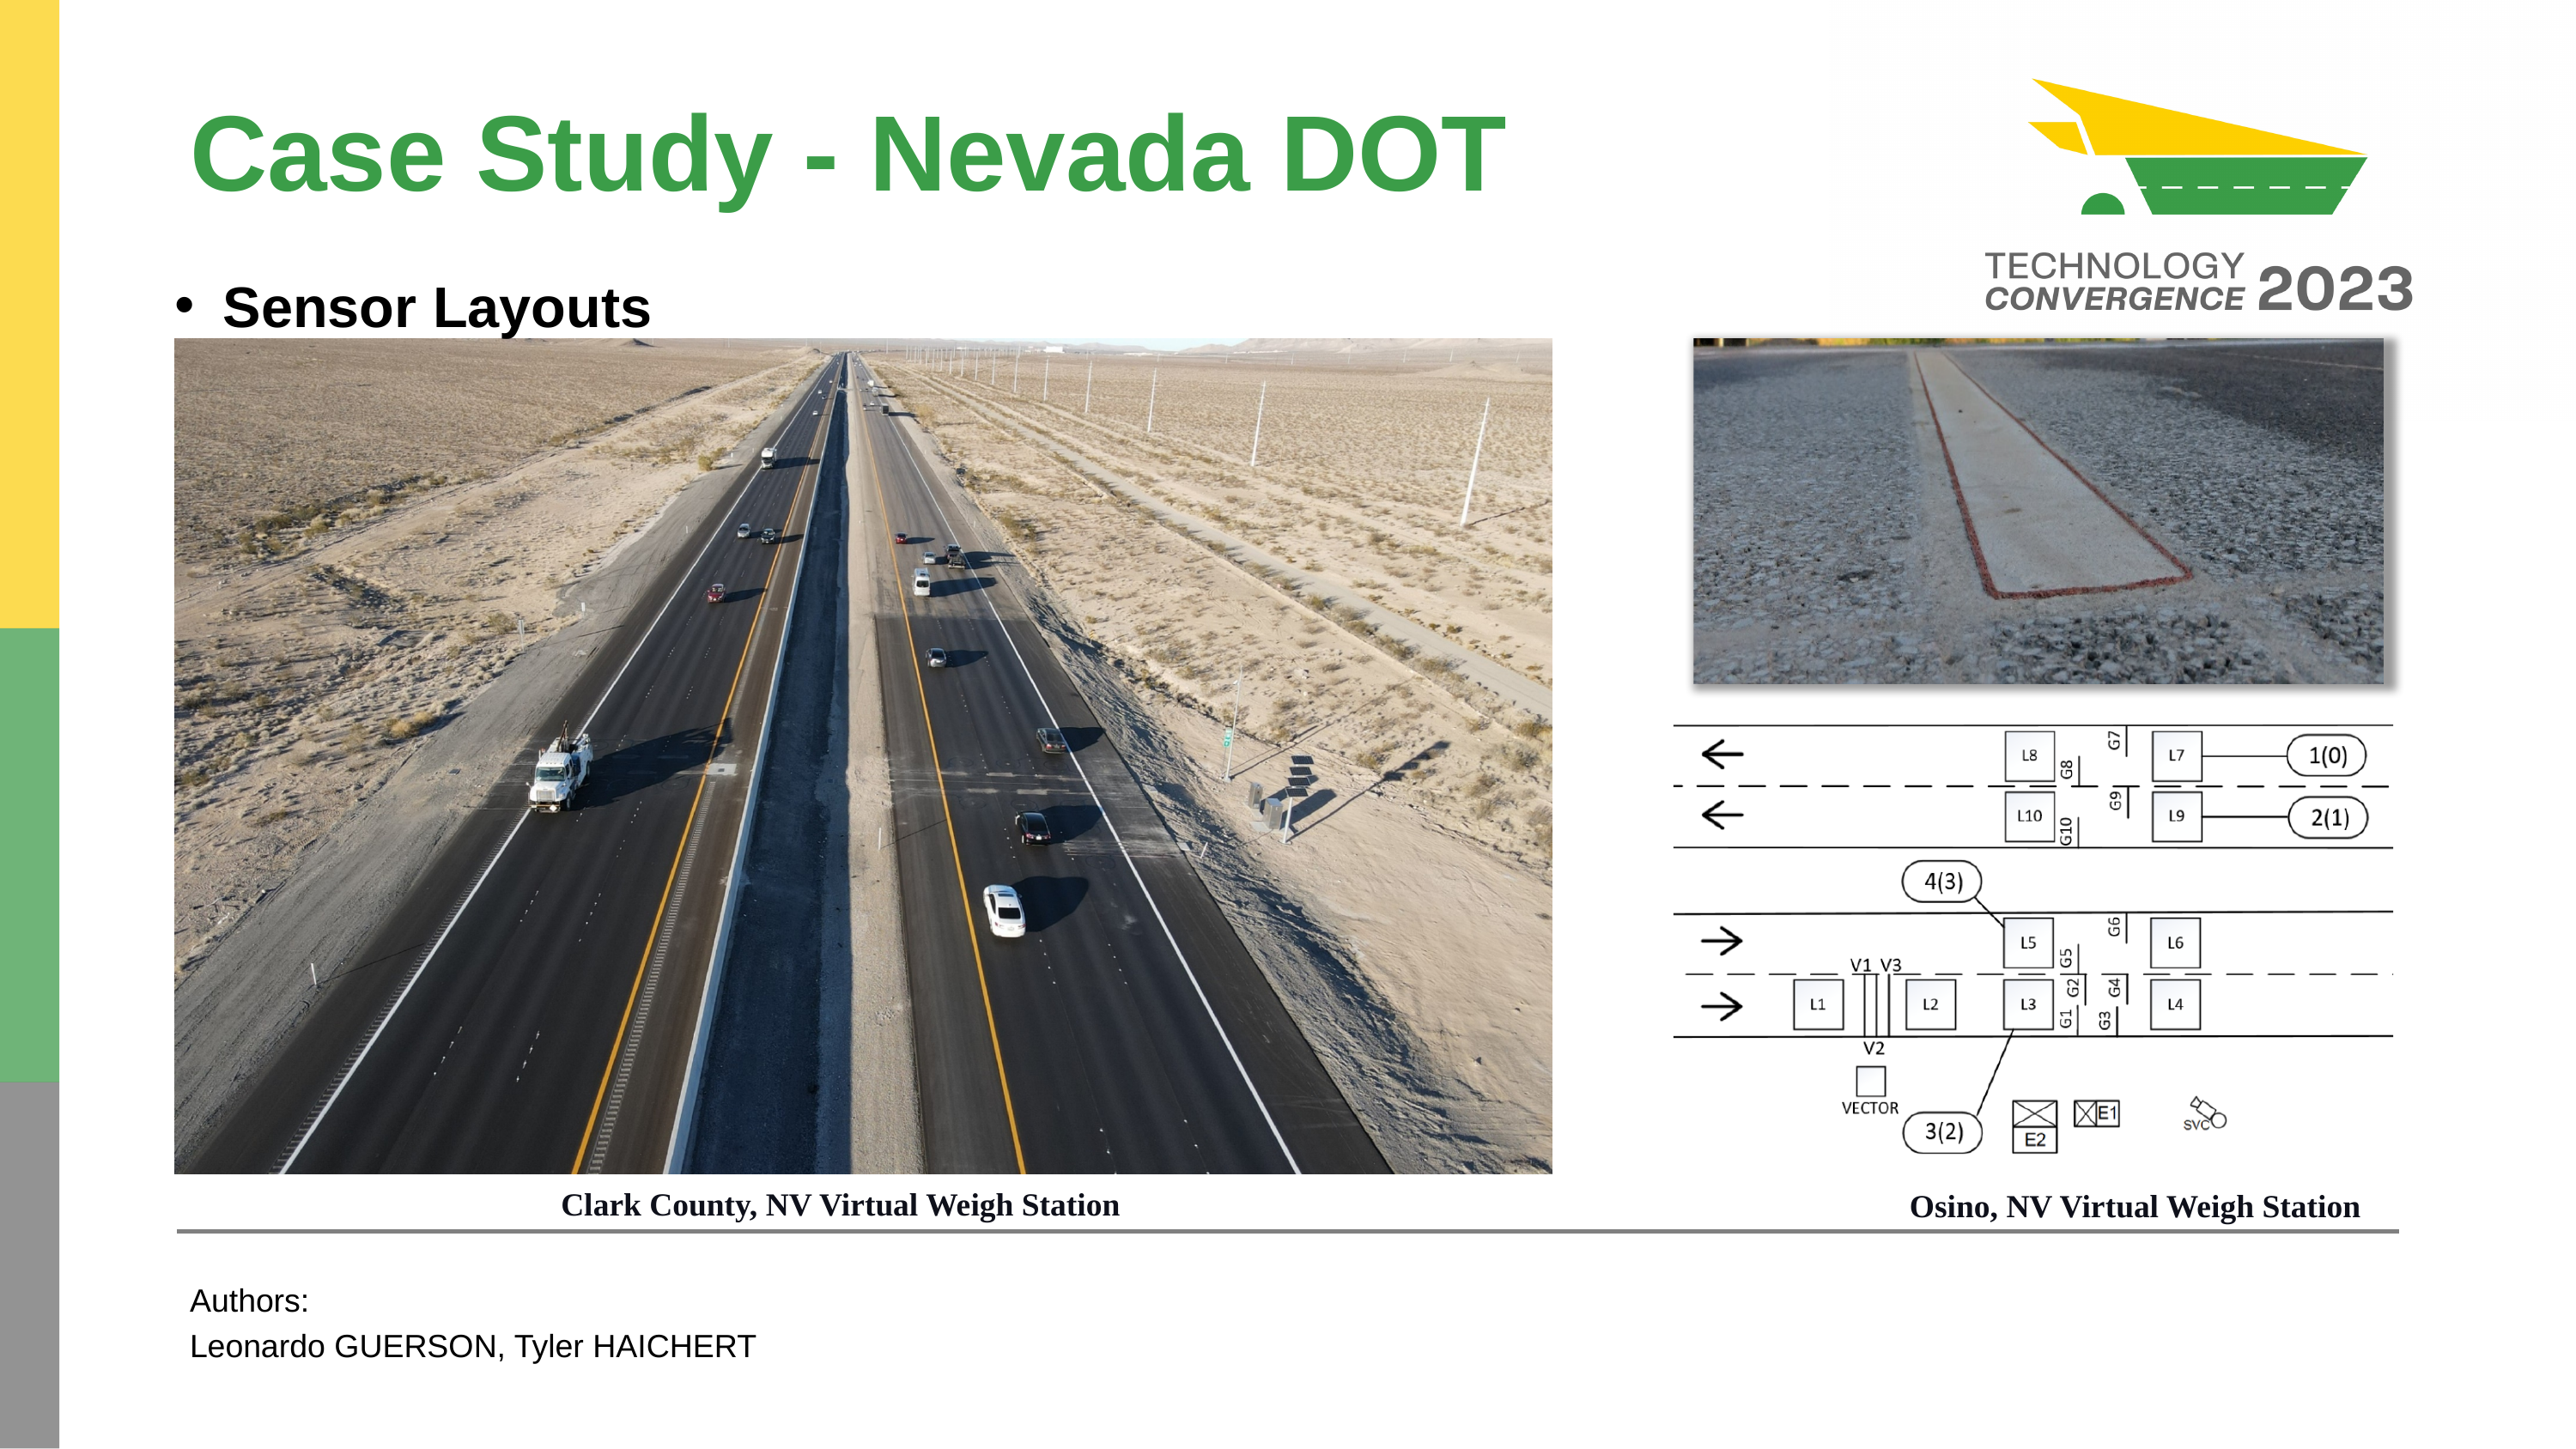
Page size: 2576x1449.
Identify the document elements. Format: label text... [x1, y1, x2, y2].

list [174, 338, 1552, 1174]
title Case Study - Nevada DOT [177, 76, 1937, 329]
text_box Sensor Layouts [161, 197, 872, 345]
picture [1693, 0, 2576, 684]
text_box Osino, NV Virtual Weigh Station [1880, 1179, 2390, 1231]
text_box Clark County, NV Virtual Weigh Station [517, 1179, 1165, 1229]
picture [1673, 703, 2394, 1160]
text_box Authors: Leonardo GUERSON, Tyler HAICHERT [177, 1274, 1400, 1414]
